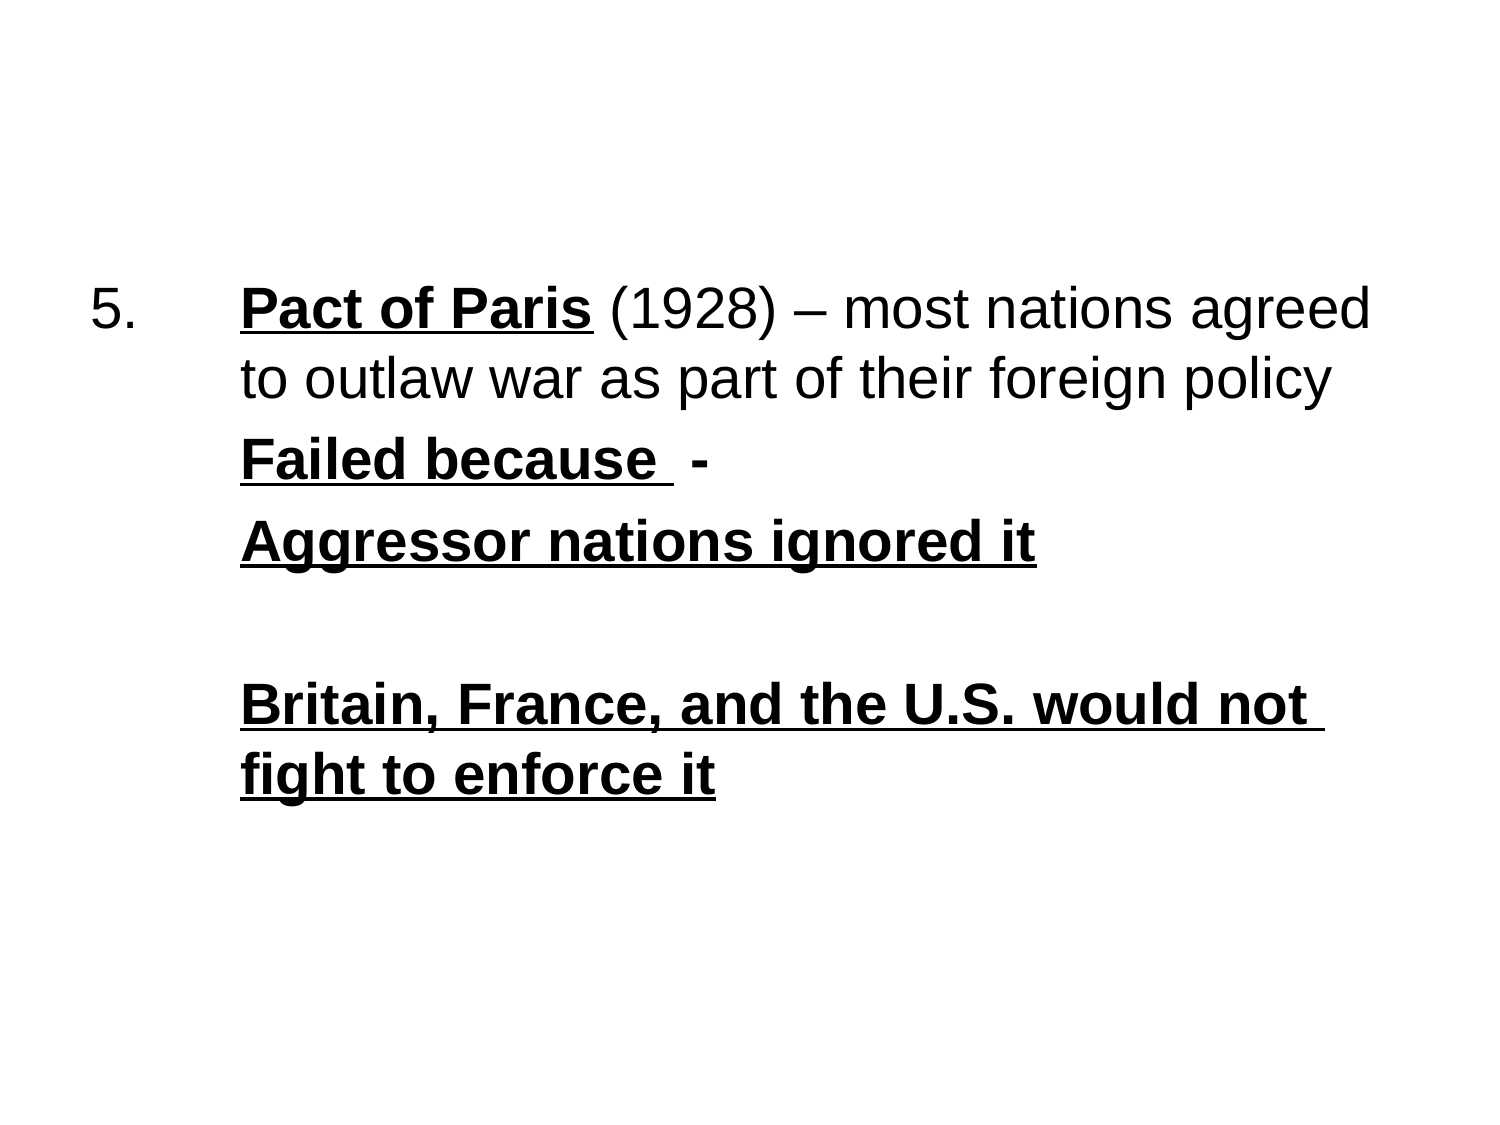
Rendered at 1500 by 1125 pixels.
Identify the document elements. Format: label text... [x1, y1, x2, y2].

list 5. Pact of Paris (1928) – most nations agreed to outlaw war as part of their foreign policy Failed because - Aggressor nations ignored it Britain, France, and the U.S. would not fight to enforce it [75, 262, 1425, 1005]
